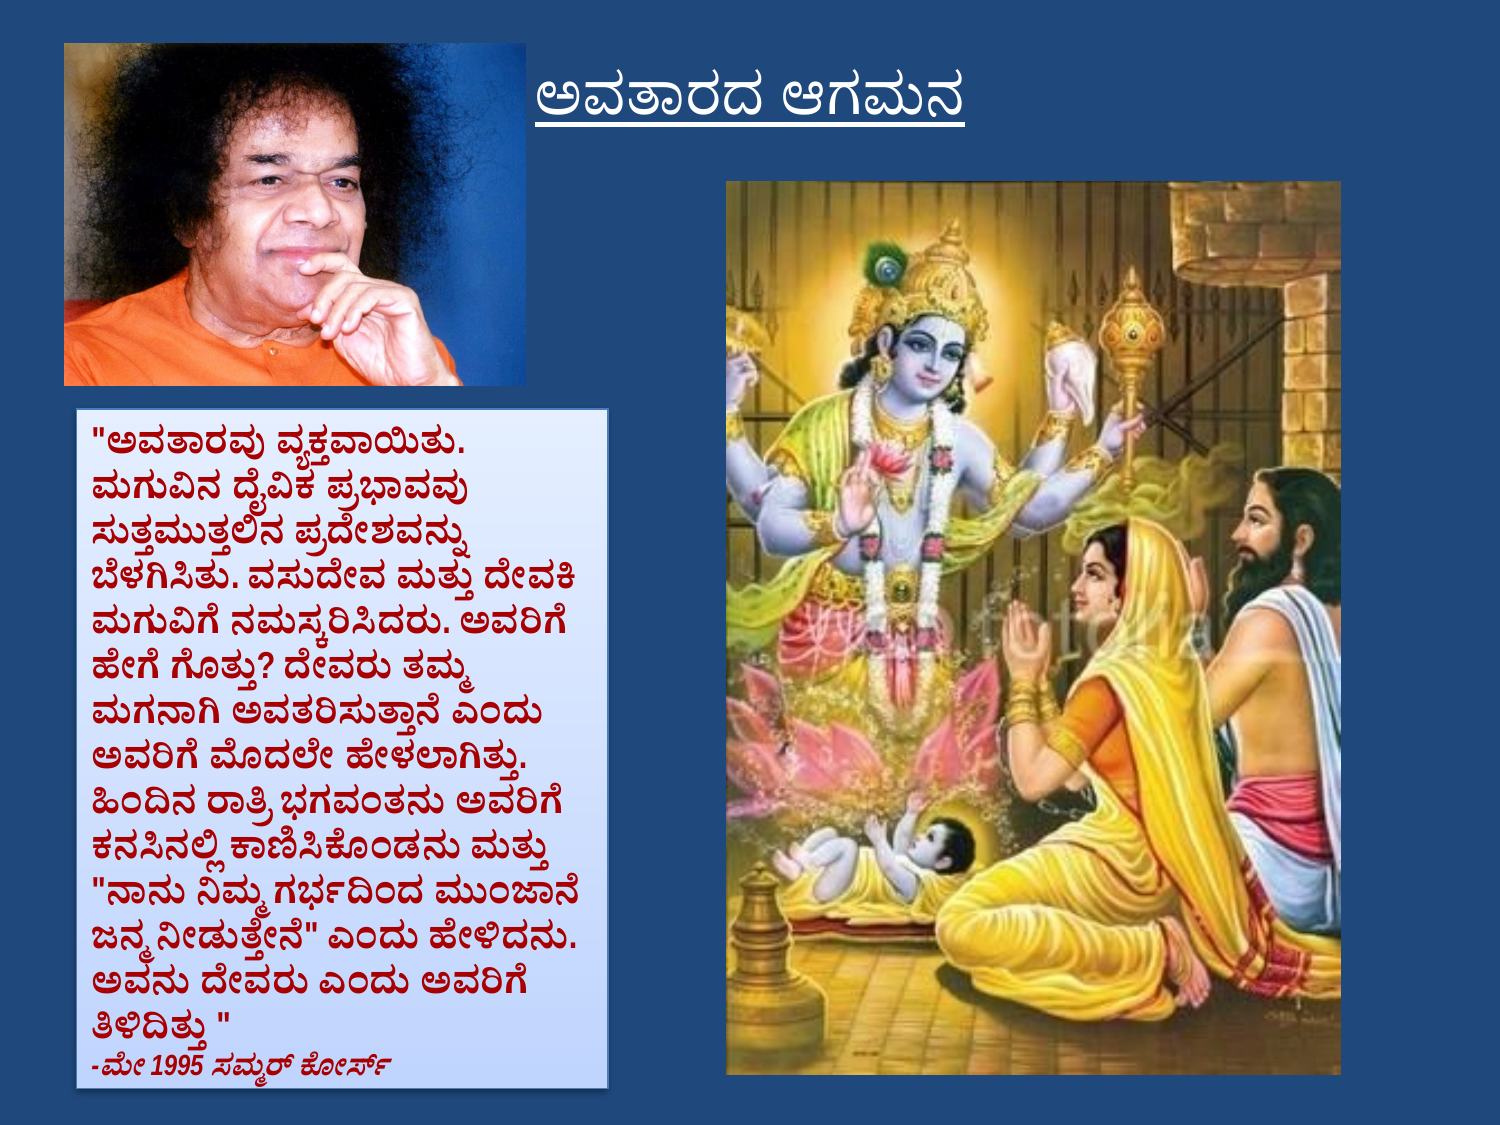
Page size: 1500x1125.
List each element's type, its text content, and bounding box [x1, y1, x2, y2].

title ಅವತಾರದ ಆಗಮನ [528, 45, 1425, 138]
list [64, 43, 526, 386]
text_box "ಅವತಾರವು ವ್ಯಕ್ತವಾಯಿತು. ಮಗುವಿನ ದೈವಿಕ ಪ್ರಭಾವವು ಸುತ್ತಮುತ್ತಲಿನ ಪ್ರದೇಶವನ್ನು ಬೆಳಗಿಸಿತು. ವಸುದೇವ ಮತ್ತು ದೇವಕಿ ಮಗುವಿಗೆ ನಮಸ್ಕರಿಸಿದರು. ಅವರಿಗೆ ಹೇಗೆ ಗೊತ್ತು? ದೇವರು ತಮ್ಮ ಮಗನಾಗಿ ಅವತರಿಸುತ್ತಾನೆ ಎಂದು ಅವರಿಗೆ ಮೊದಲೇ ಹೇಳಲಾಗಿತ್ತು. ಹಿಂದಿನ ರಾತ್ರಿ ಭಗವಂತನು ಅವರಿಗೆ ಕನಸಿನಲ್ಲಿ ಕಾಣಿಸಿಕೊಂಡನು ಮತ್ತು "ನಾನು ನಿಮ್ಮ ಗರ್ಭದಿಂದ ಮುಂಜಾನೆ ಜನ್ಮ ನೀಡುತ್ತೇನೆ" ಎಂದು ಹೇಳಿದನು. ಅವನು ದೇವರು ಎಂದು ಅವರಿಗೆ ತಿಳಿದಿತ್ತು " -ಮೇ 1995 ಸಮ್ಮರ್ ಕೋರ್ಸ್ [76, 408, 609, 1089]
picture [726, 181, 1341, 1076]
